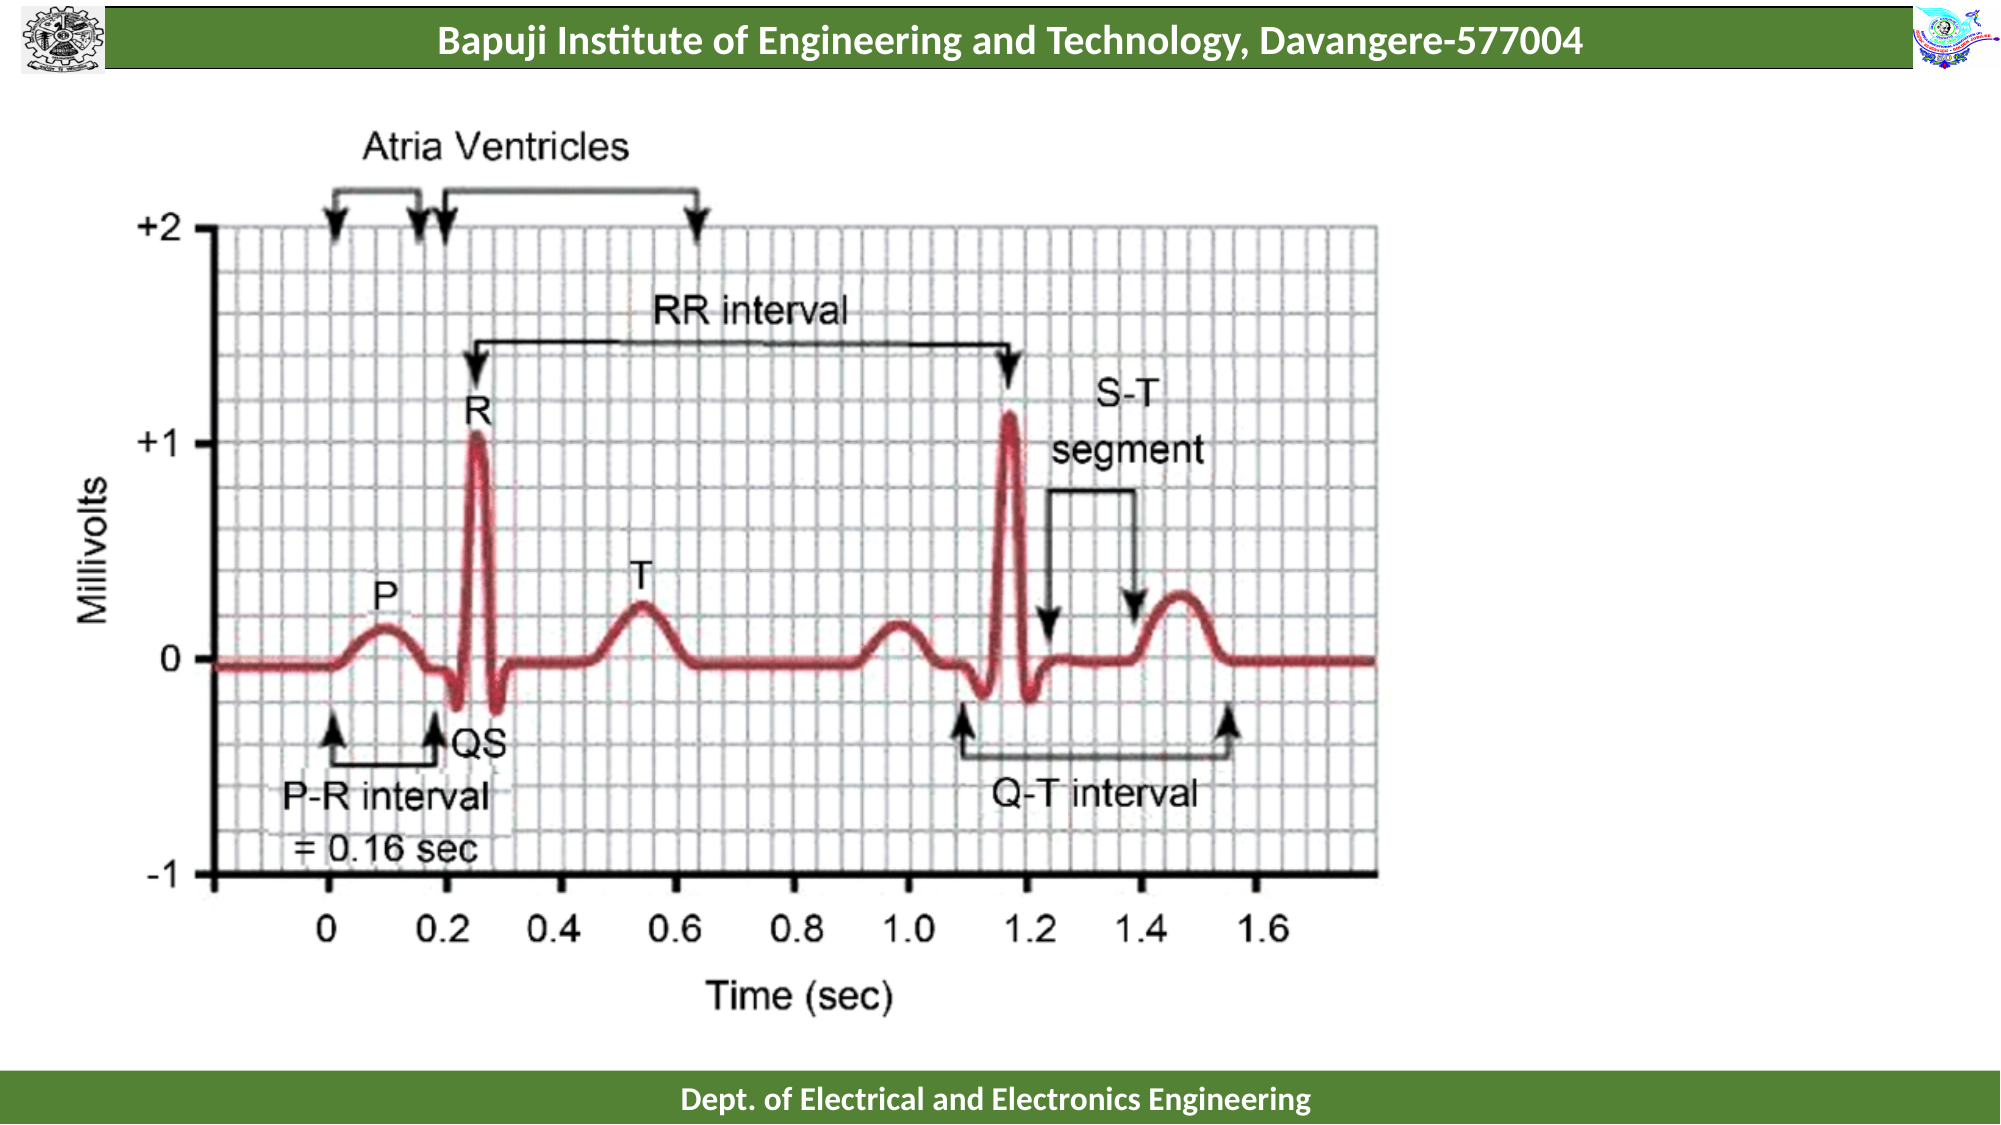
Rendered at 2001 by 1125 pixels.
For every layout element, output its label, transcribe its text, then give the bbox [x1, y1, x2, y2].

text_box Dept. of Electrical and Electronics Engineering [0, 1070, 2000, 1124]
picture [62, 117, 1392, 1023]
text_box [21, 6, 2000, 75]
